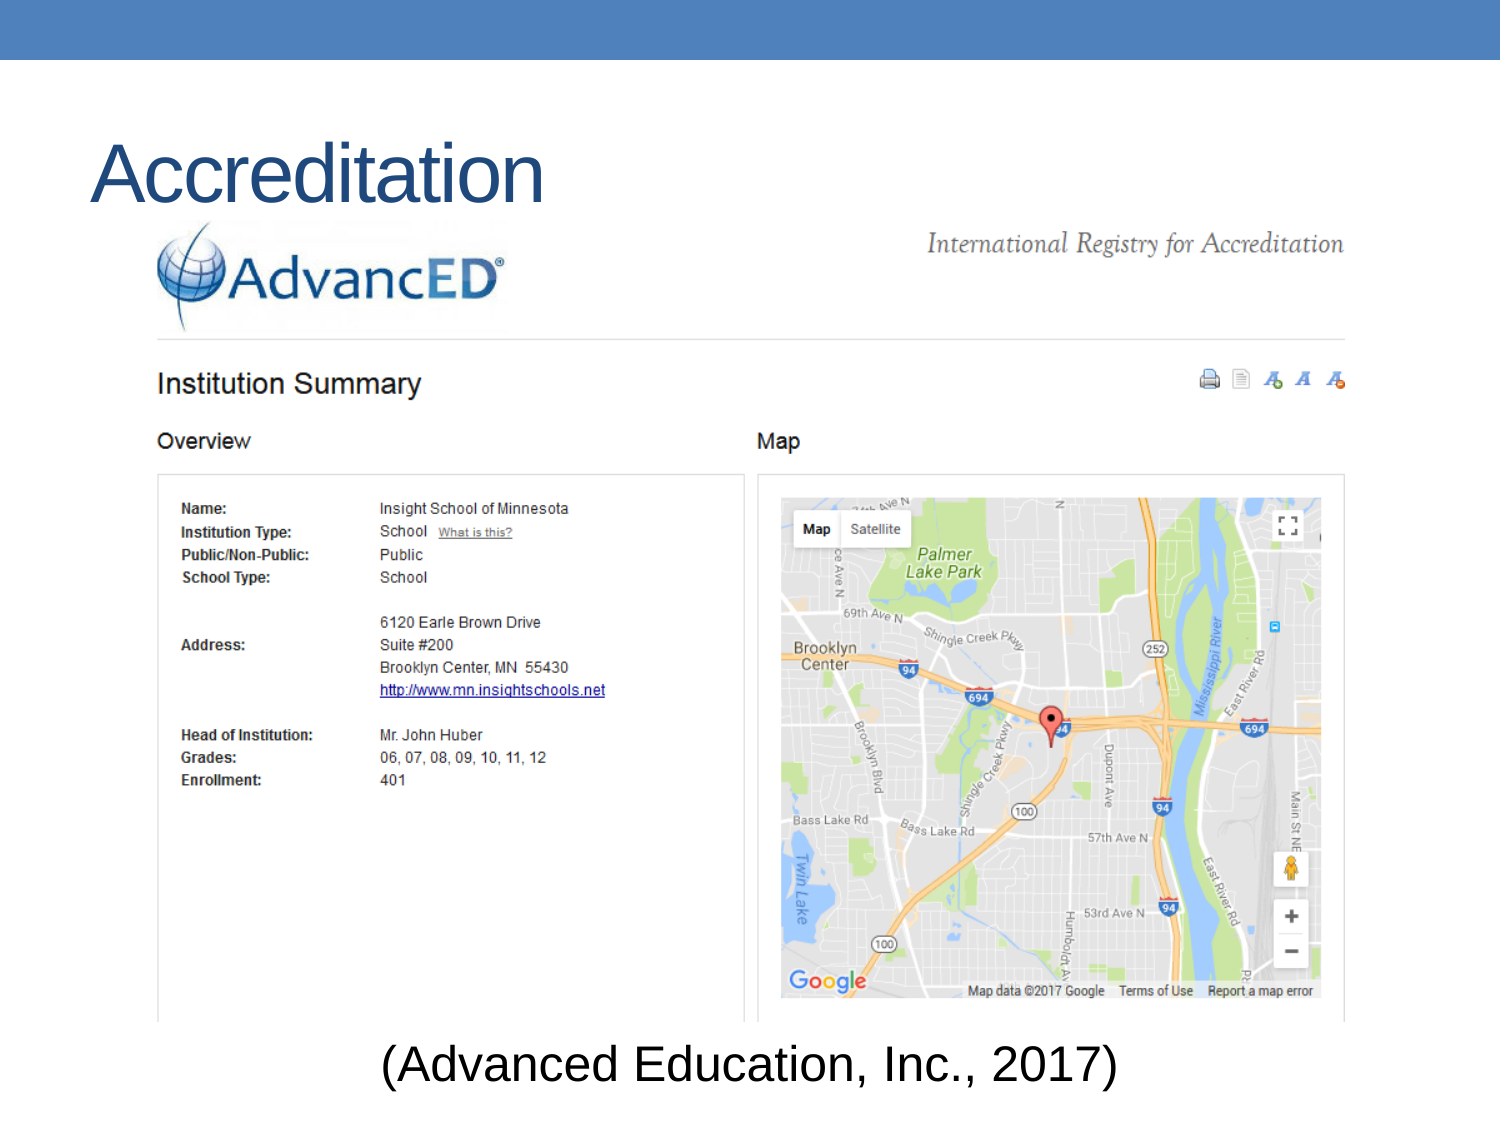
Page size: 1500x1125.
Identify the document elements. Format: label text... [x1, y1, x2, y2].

title Accreditation [75, 87, 1425, 250]
picture [154, 219, 1346, 1022]
list (Advanced Education, Inc., 2017) [0, 1024, 1500, 1100]
